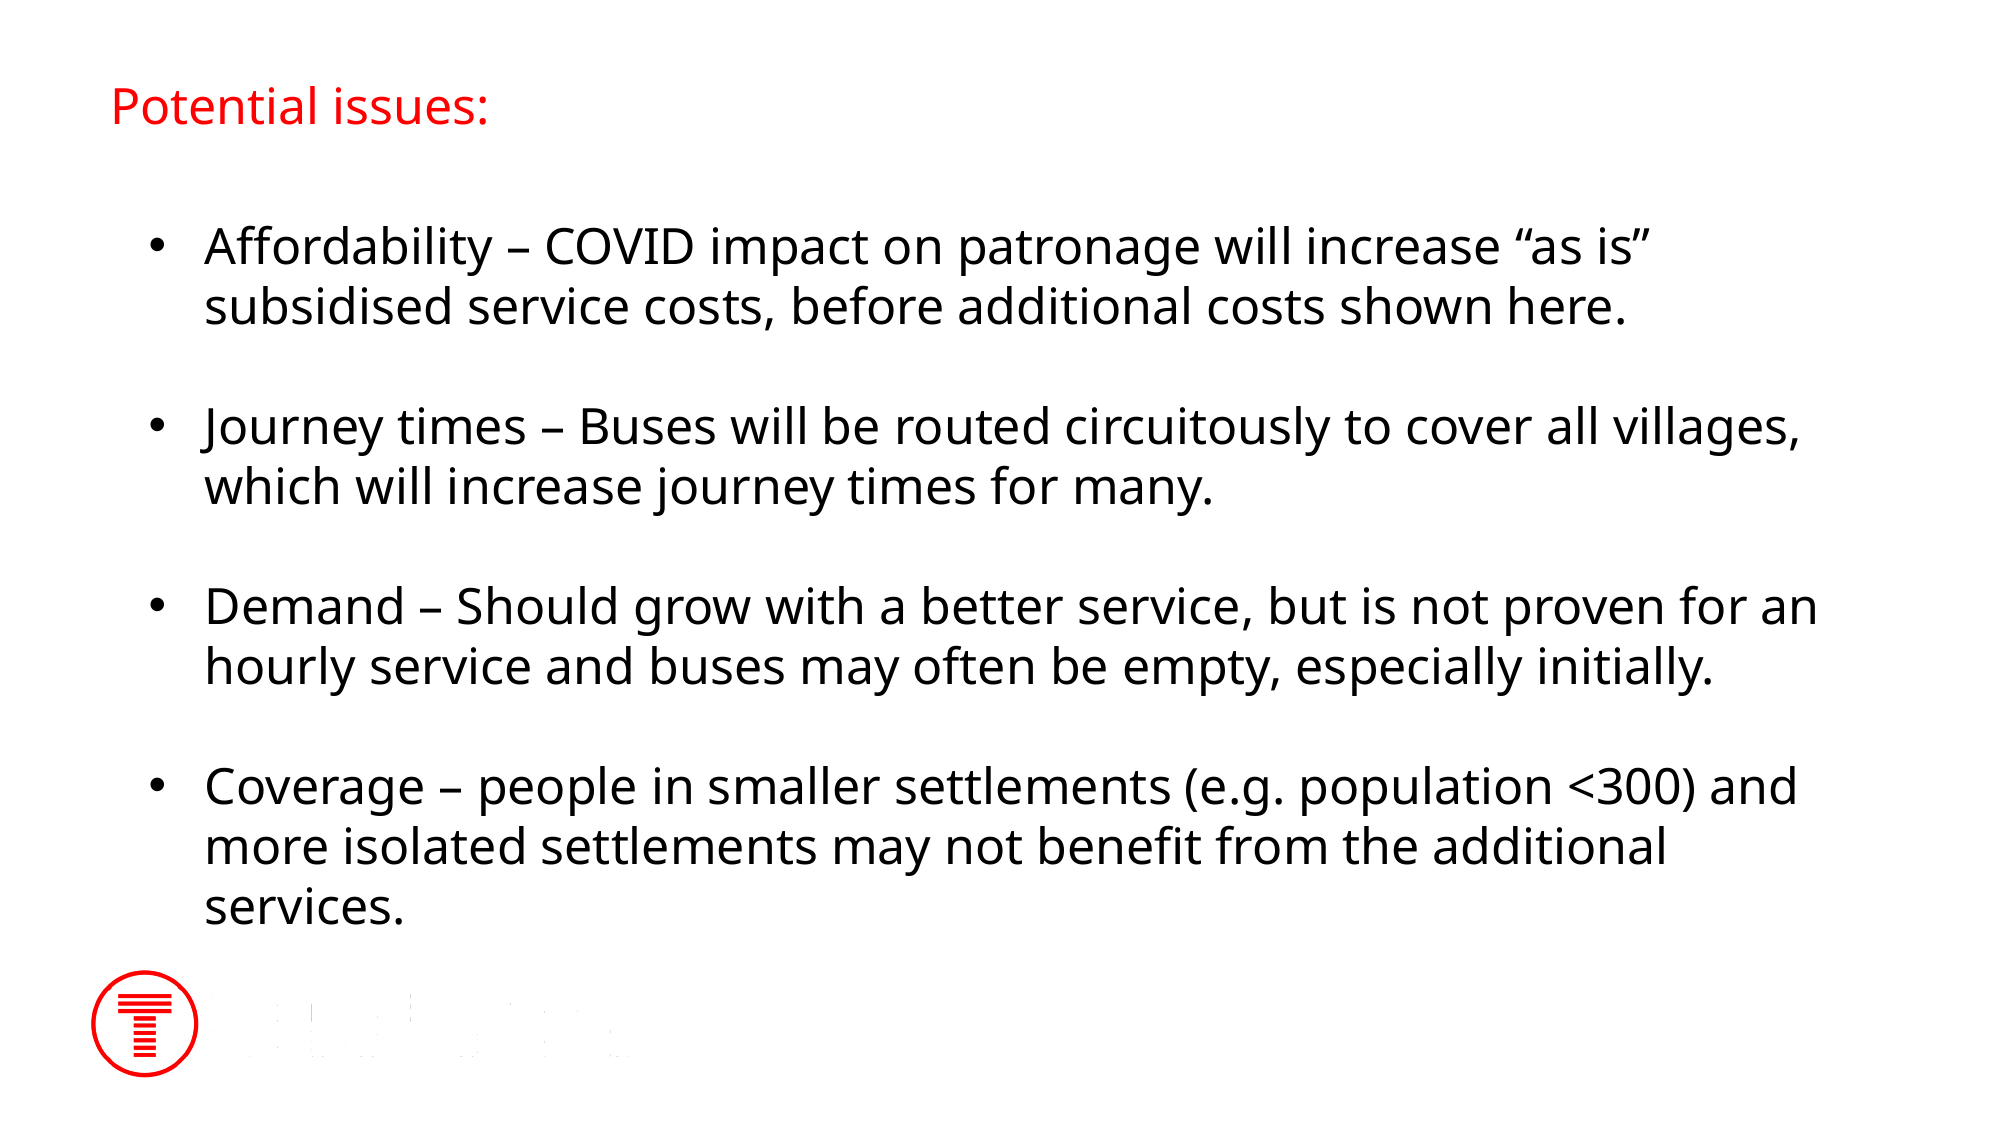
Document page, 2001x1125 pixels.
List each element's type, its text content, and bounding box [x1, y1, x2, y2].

text_box Affordability – COVID impact on patronage will increase “as is” subsidised service costs, before additional costs shown here. Journey times – Buses will be routed circuitously to cover all villages, which will increase journey times for many. Demand – Should grow with a better service, but is not proven for an hourly service and buses may often be empty, especially initially. Coverage – people in smaller settlements (e.g. population <300) and more isolated settlements may not benefit from the additional services. [133, 206, 1867, 942]
picture [78, 957, 644, 1090]
text_box Potential issues: [95, 66, 830, 142]
